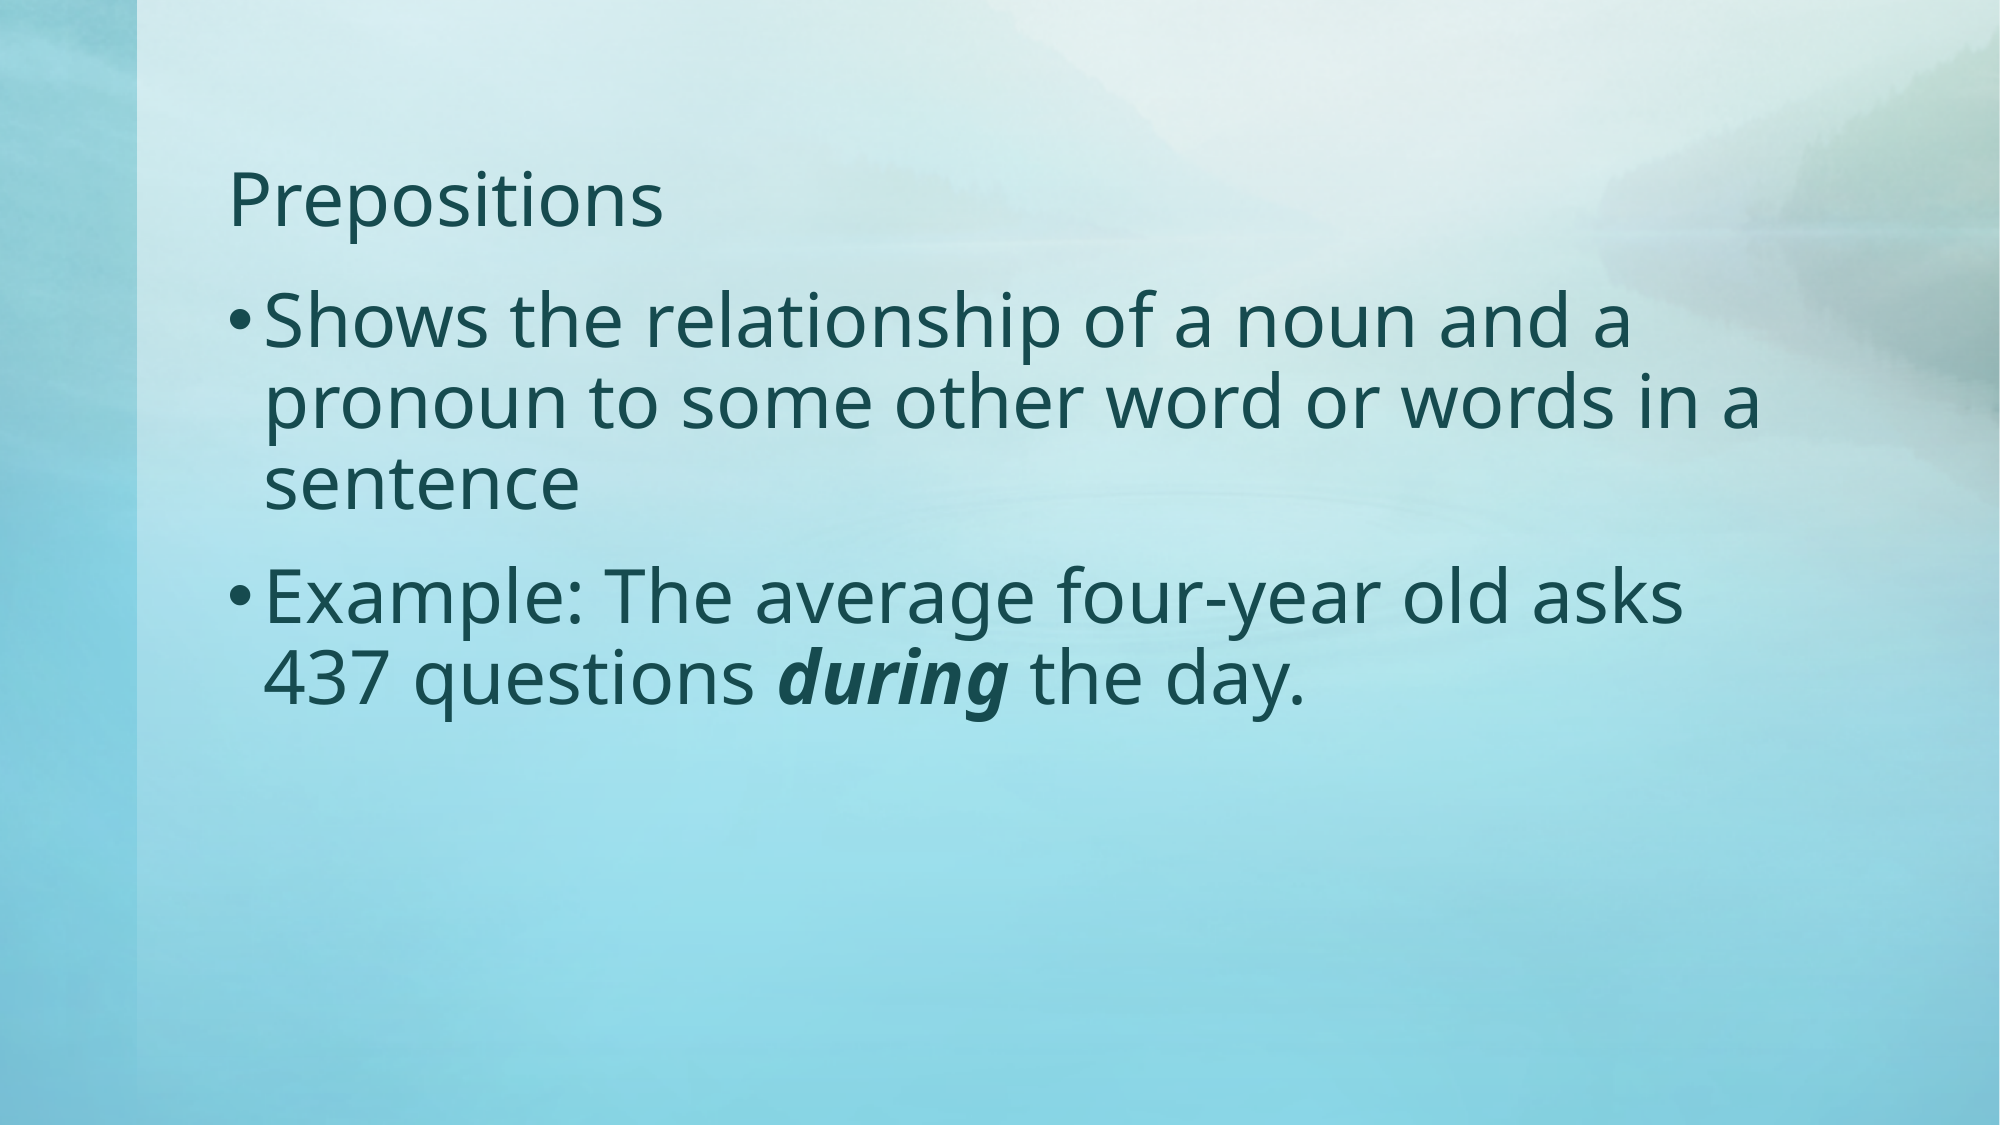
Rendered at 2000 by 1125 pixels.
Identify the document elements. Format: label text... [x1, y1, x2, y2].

title Prepositions [212, 62, 1788, 250]
picture [0, 0, 2000, 1125]
list Shows the relationship of a noun and a pronoun to some other word or words in a sentence Example: The average four-year old asks 437 questions during the day. [212, 275, 1788, 1013]
